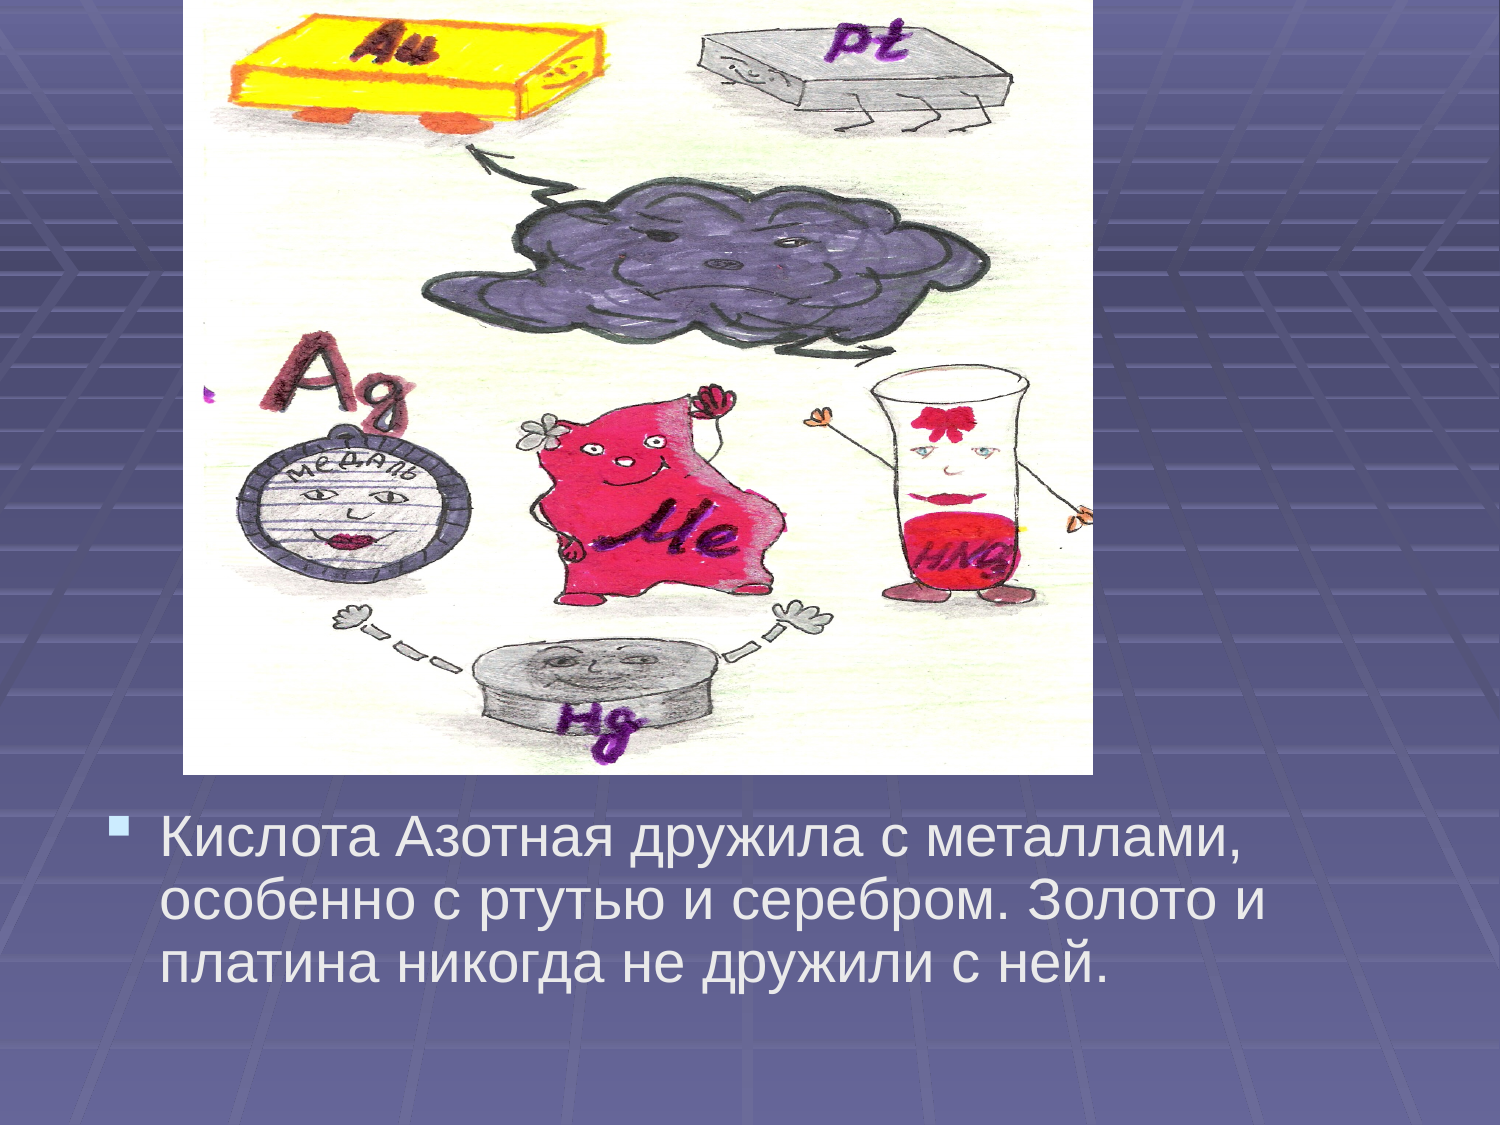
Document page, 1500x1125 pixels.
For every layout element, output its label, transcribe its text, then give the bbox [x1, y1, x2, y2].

list Кислота Азотная дружила с металлами, особенно с ртутью и серебром. Золото и платина никогда не дружили с ней. [88, 798, 1376, 1083]
picture [182, 0, 1093, 776]
